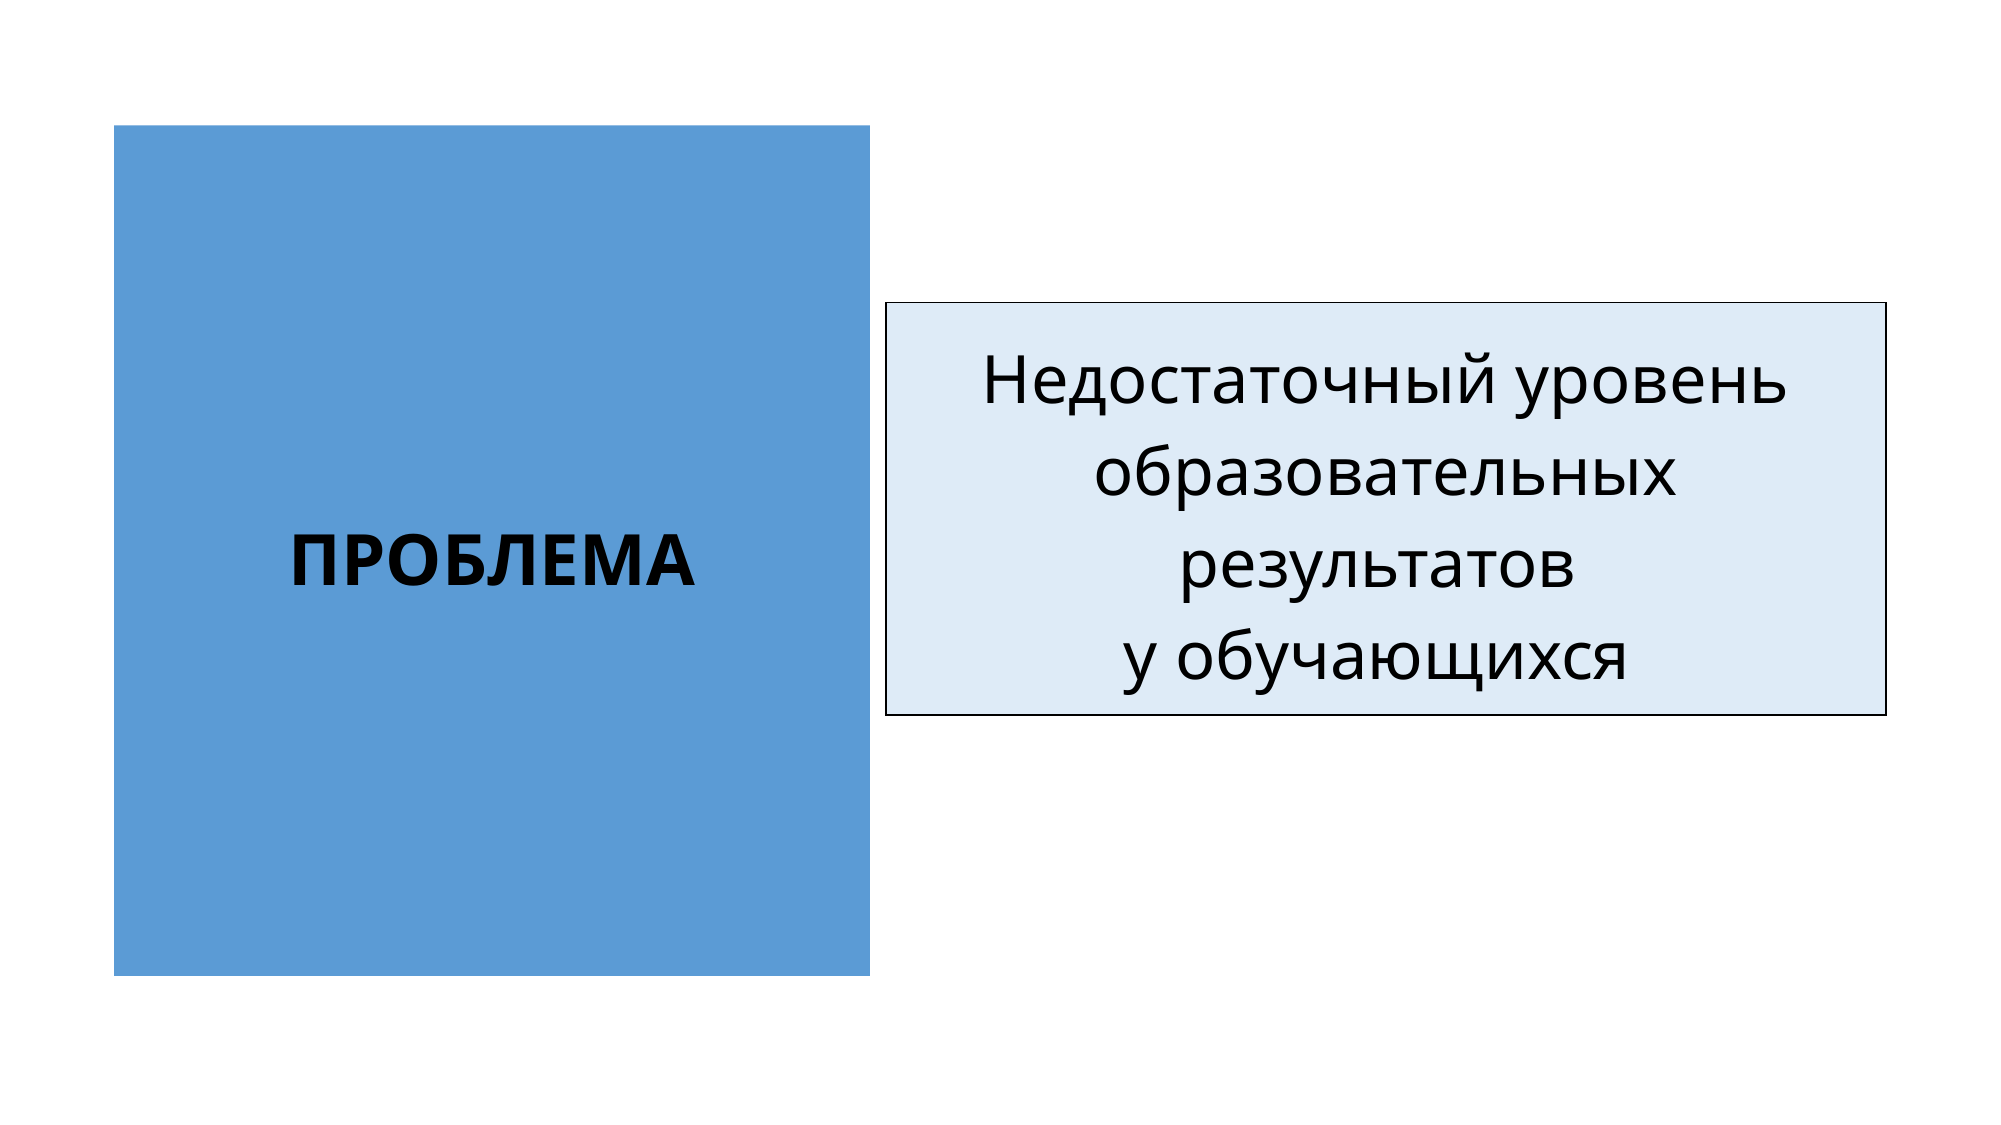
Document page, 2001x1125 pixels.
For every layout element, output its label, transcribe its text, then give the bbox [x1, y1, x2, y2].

text_box ПРОБЛЕМА [114, 125, 870, 976]
text_box Недостаточный уровень образовательных результатов у обучающихся [886, 302, 1886, 716]
